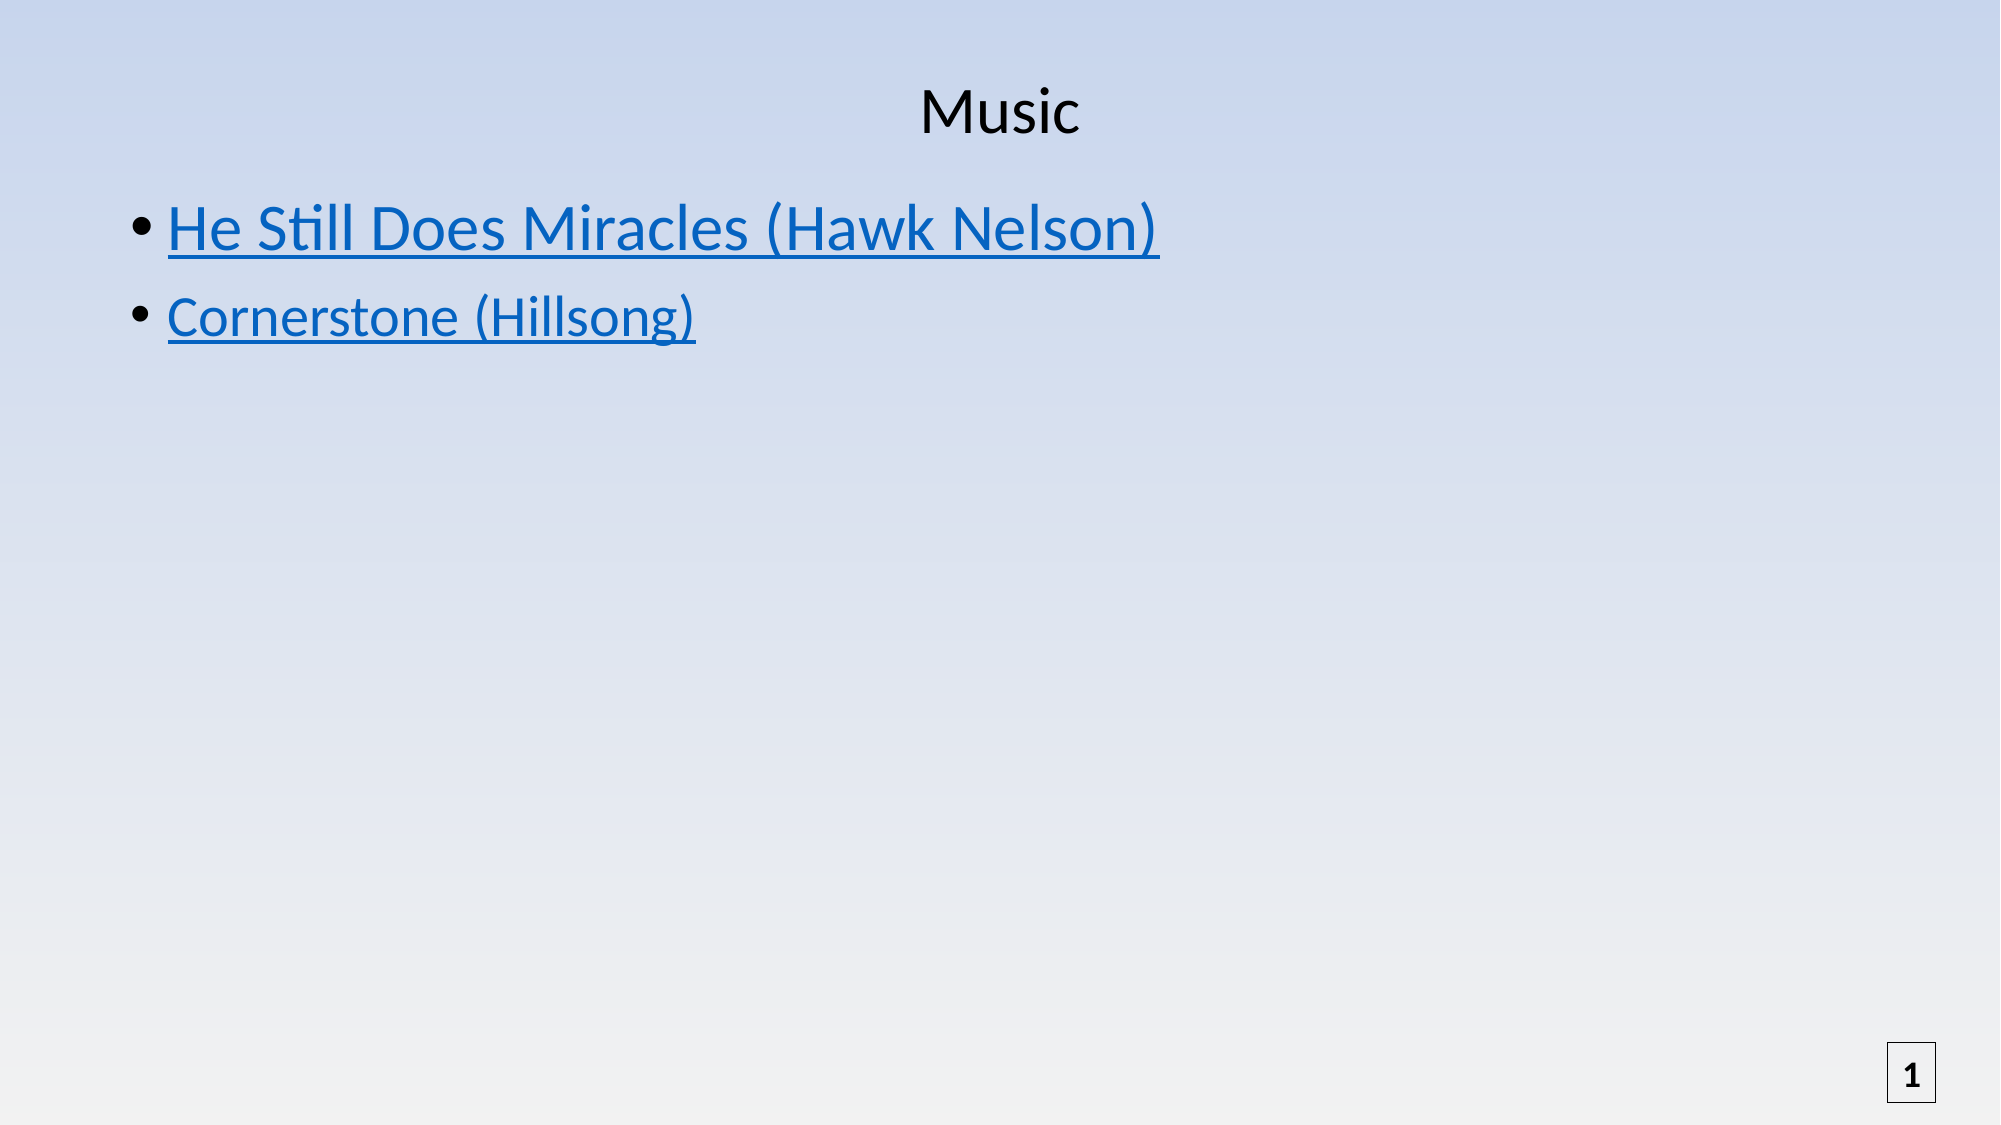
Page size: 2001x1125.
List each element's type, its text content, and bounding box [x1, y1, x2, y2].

title Music [137, 3, 1863, 185]
list He Still Does Miracles (Hawk Nelson) Cornerstone (Hillsong) [115, 185, 1863, 1043]
text_box 1 [1887, 1042, 1936, 1103]
